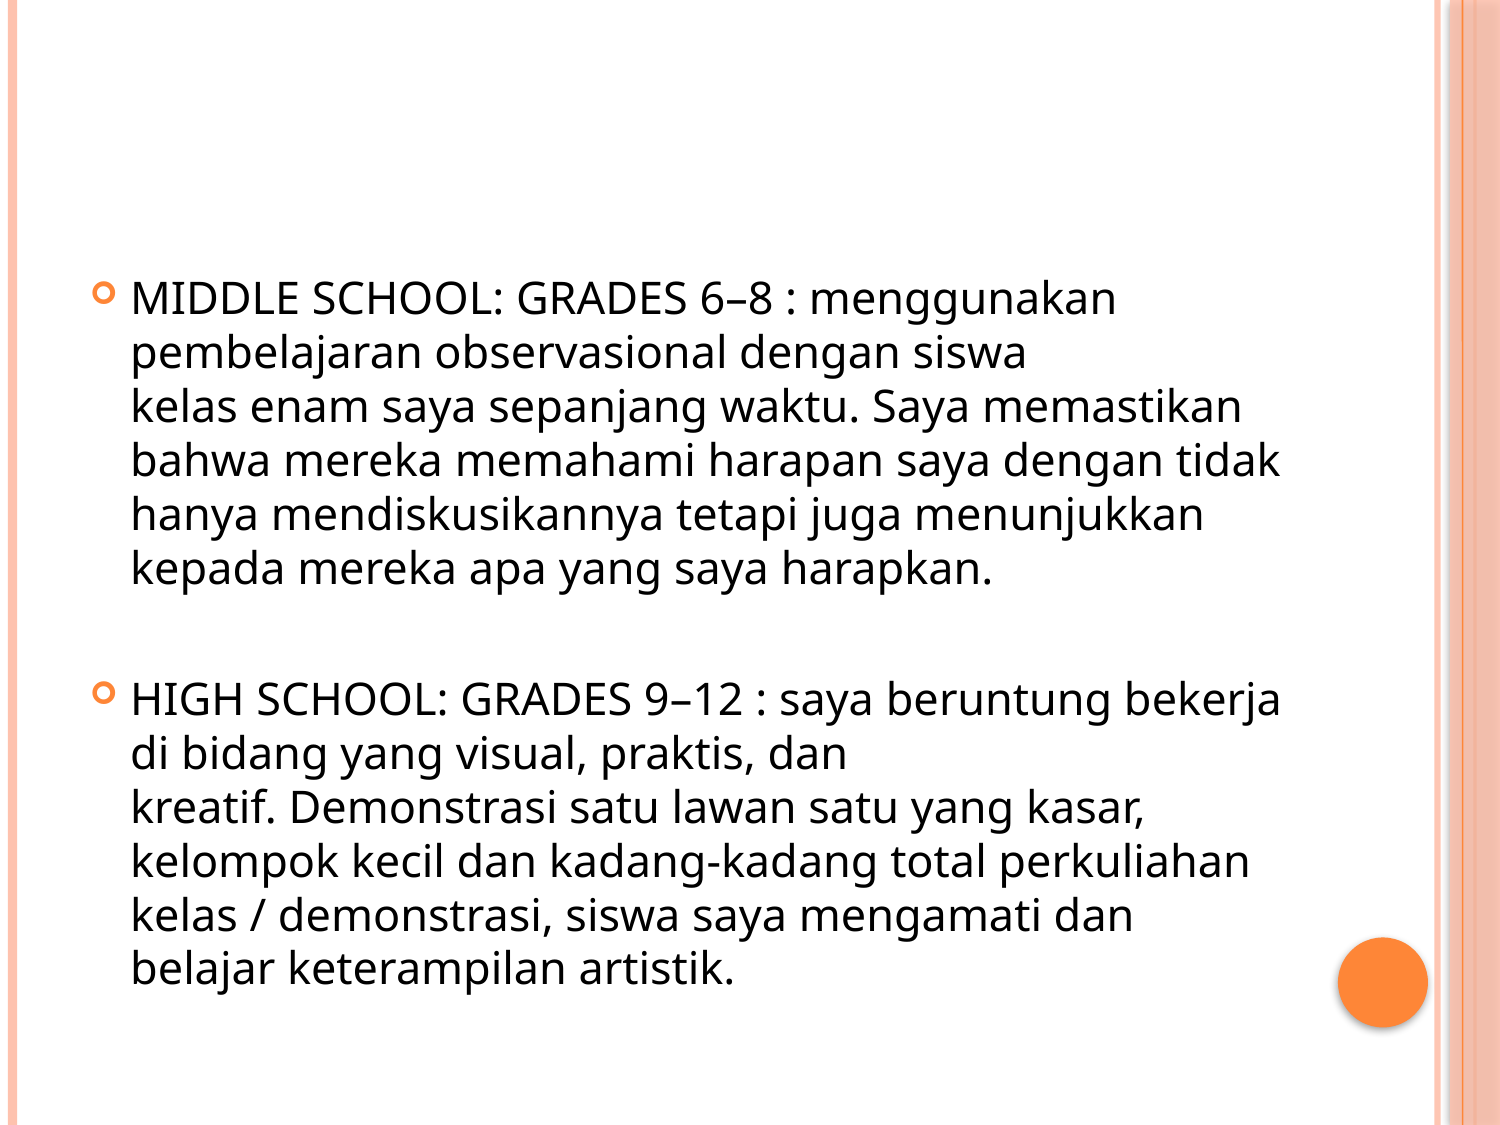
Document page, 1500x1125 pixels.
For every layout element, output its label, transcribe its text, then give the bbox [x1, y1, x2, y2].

list MIDDLE SCHOOL: GRADES 6–8 : menggunakan pembelajaran observasional dengan siswa kelas enam saya sepanjang waktu. Saya memastikan bahwa mereka memahami harapan saya dengan tidak hanya mendiskusikannya tetapi juga menunjukkan kepada mereka apa yang saya harapkan. HIGH SCHOOL: GRADES 9–12 : saya beruntung bekerja di bidang yang visual, praktis, dan kreatif. Demonstrasi satu lawan satu yang kasar, kelompok kecil dan kadang-kadang total perkuliahan kelas / demonstrasi, siswa saya mengamati dan belajar keterampilan artistik. [75, 262, 1300, 1062]
